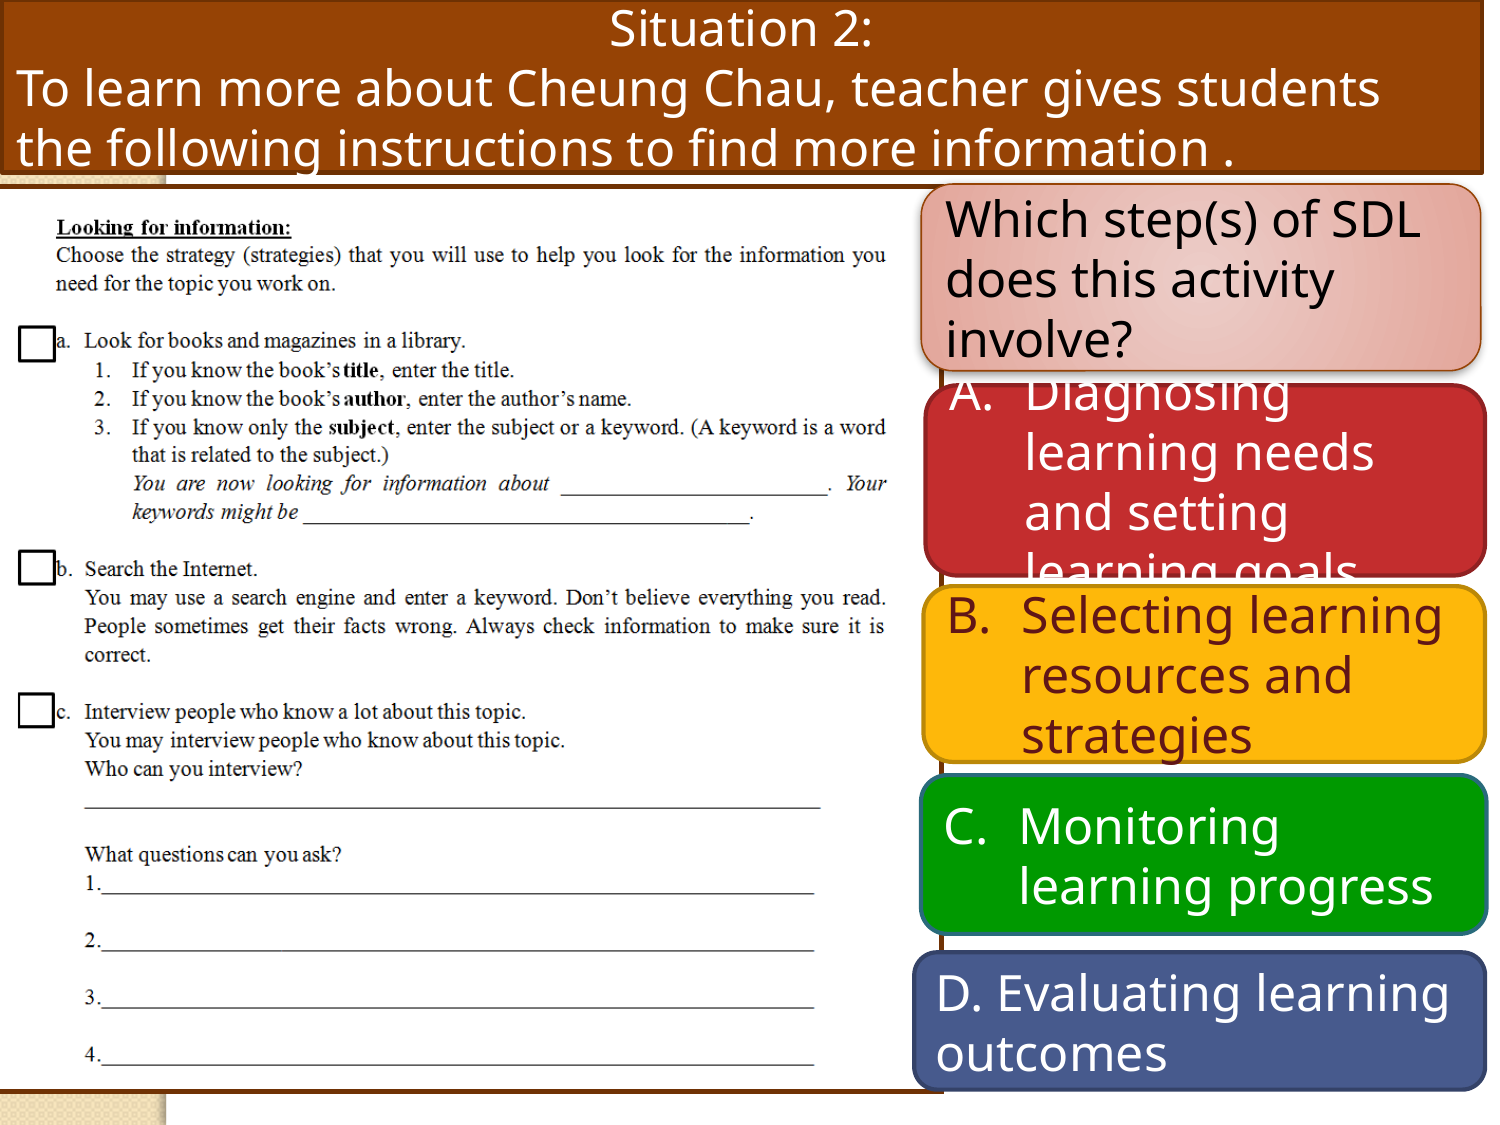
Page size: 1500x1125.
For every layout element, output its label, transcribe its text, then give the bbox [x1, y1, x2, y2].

text_box D. Evaluating learning outcomes [946, 950, 1488, 1092]
text_box Situation 2: To learn more about Cheung Chau, teacher gives students the following instructions to find more information . [0, 0, 1484, 175]
text_box Selecting learning resources and strategies [947, 584, 1488, 765]
text_box Diagnosing learning needs and setting learning goals [947, 383, 1488, 578]
text_box Which step(s) of SDL does this activity involve? [939, 183, 1482, 372]
text_box Monitoring learning progress [947, 773, 1489, 936]
picture [0, 188, 940, 1090]
